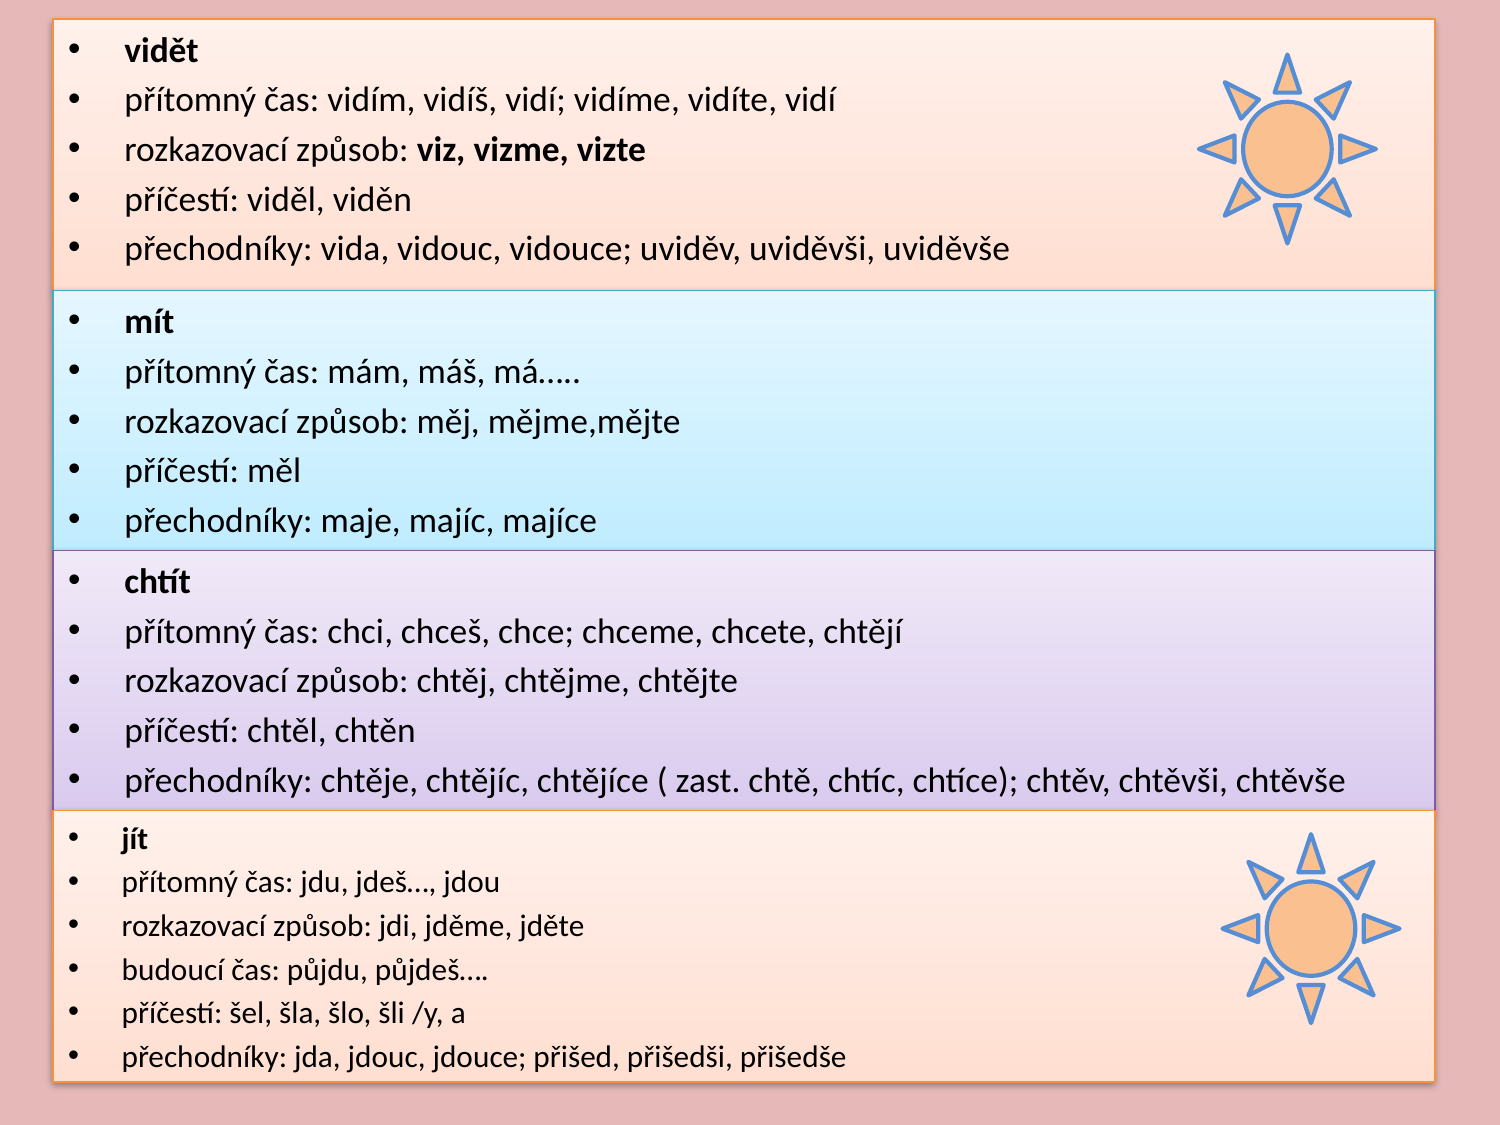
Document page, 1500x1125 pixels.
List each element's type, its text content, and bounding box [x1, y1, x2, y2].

text_box [1338, 133, 1379, 165]
text_box [1296, 982, 1326, 1026]
text_box [1337, 859, 1376, 901]
text_box vidět přítomný čas: vidím, vidíš, vidí; vidíme, vidíte, vidí rozkazovací způsob: viz, vizme, vizte příčestí: viděl, viděn přechodníky: vida, vidouc, vidouce; uviděv, uviděvši, uviděvše [52, 18, 1436, 289]
text_box [1222, 80, 1262, 121]
text_box [1222, 177, 1262, 218]
text_box [1246, 956, 1285, 998]
text_box chtít přítomný čas: chci, chceš, chce; chceme, chcete, chtějí rozkazovací způsob: chtěj, chtějme, chtějte příčestí: chtěl, chtěn přechodníky: chtěje, chtějíc, chtějíce ( zast. chtě, chtíc, chtíce); chtěv, chtěvši, chtěvše [52, 550, 1436, 809]
text_box jít přítomný čas: jdu, jdeš…, jdou rozkazovací způsob: jdi, jděme, jděte budoucí čas: půjdu, půjdeš…. příčestí: šel, šla, šlo, šli /y, a přechodníky: jda, jdouc, jdouce; přišed, přišedši, přišedše [52, 810, 1436, 1083]
text_box [1272, 52, 1303, 95]
text_box [1220, 913, 1261, 945]
text_box [1246, 859, 1285, 901]
text_box [1241, 99, 1334, 199]
text_box [1361, 913, 1402, 945]
text_box [1337, 956, 1376, 998]
text_box [1264, 879, 1358, 978]
text_box mít přítomný čas: mám, máš, má….. rozkazovací způsob: měj, mějme,mějte příčestí: měl přechodníky: maje, majíc, majíce [52, 290, 1436, 549]
text_box [1272, 203, 1303, 246]
text_box [1313, 177, 1352, 218]
text_box [1313, 80, 1352, 121]
text_box [1296, 832, 1326, 875]
text_box [1196, 133, 1237, 165]
